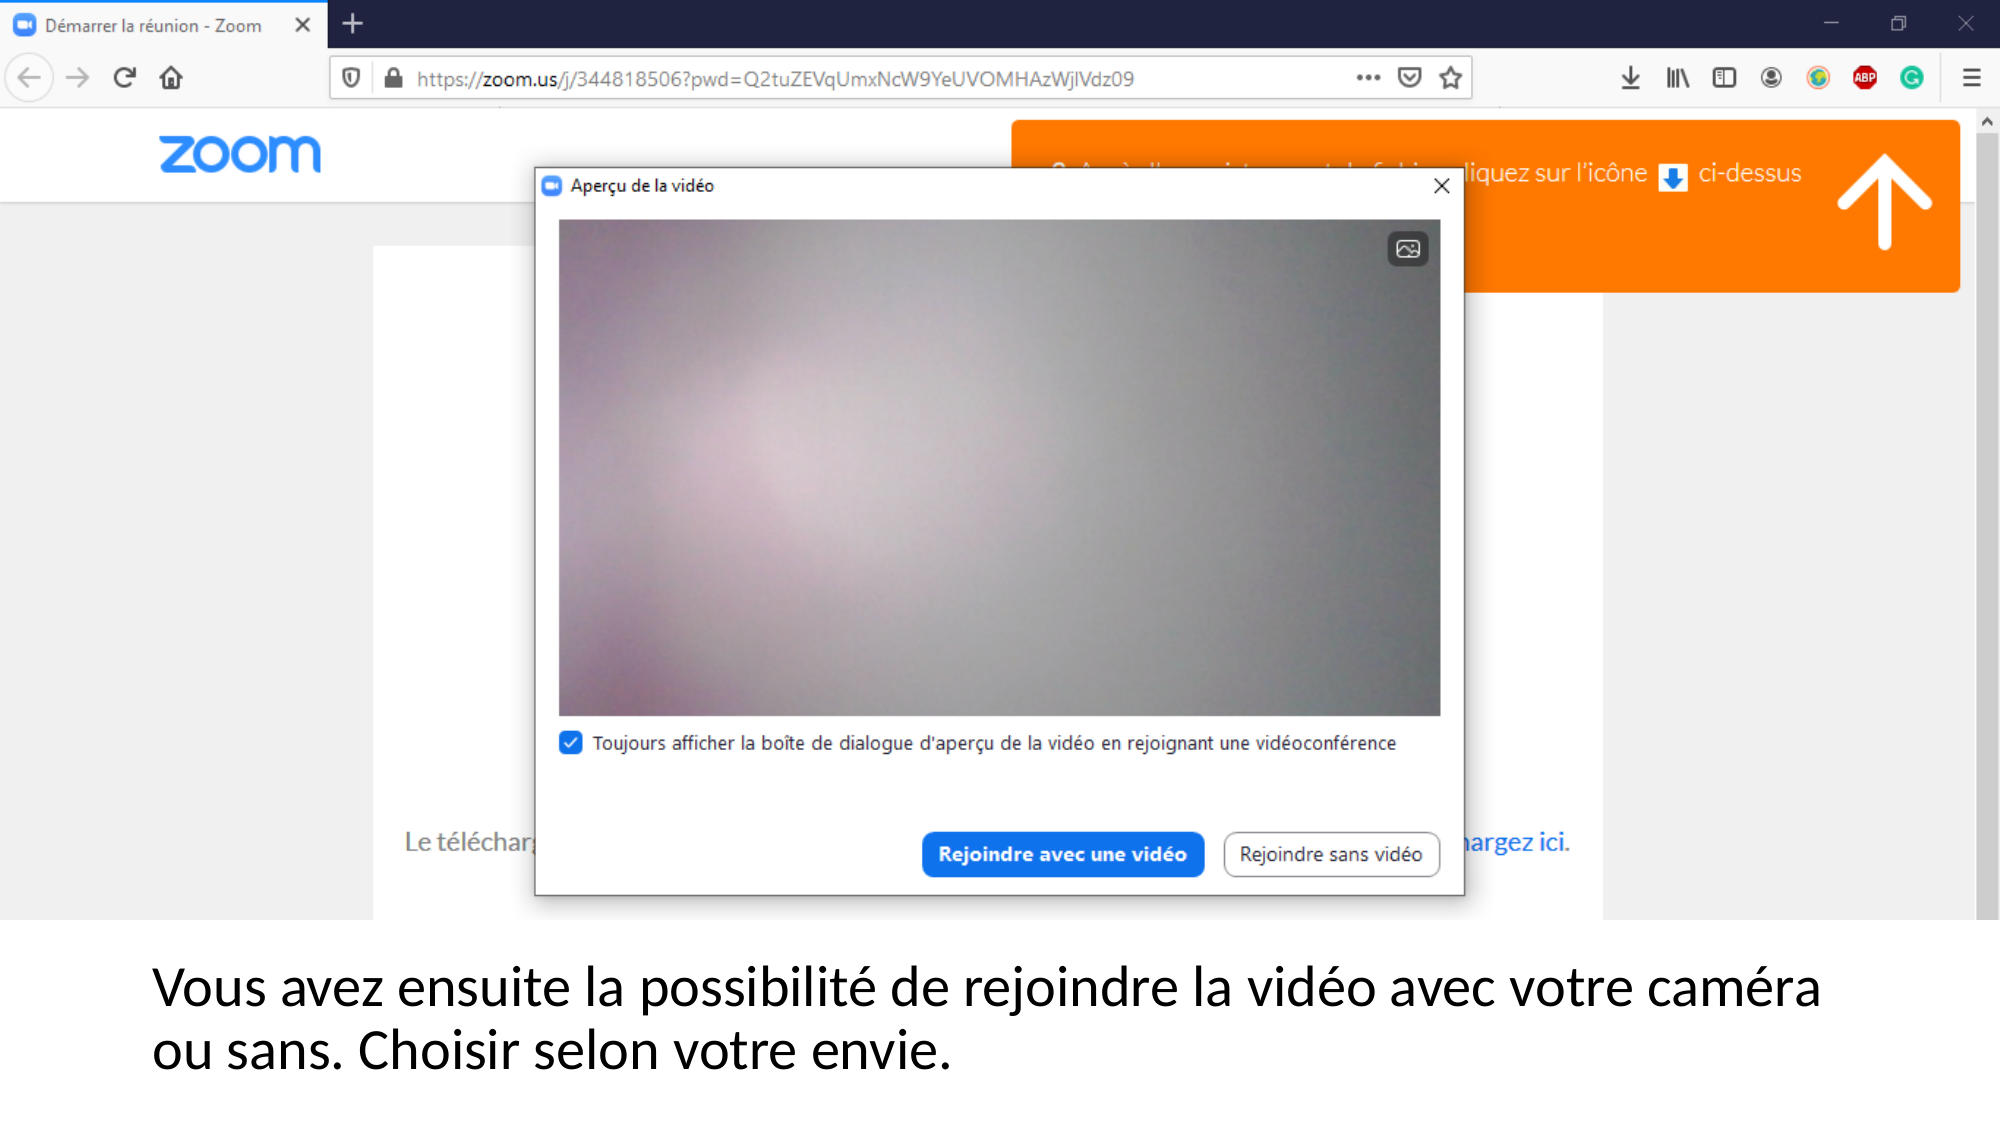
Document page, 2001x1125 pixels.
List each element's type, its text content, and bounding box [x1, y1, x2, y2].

picture [0, 0, 2000, 920]
list Vous avez ensuite la possibilité de rejoindre la vidéo avec votre caméra ou sans. Choisir selon votre envie. [137, 948, 1863, 1101]
